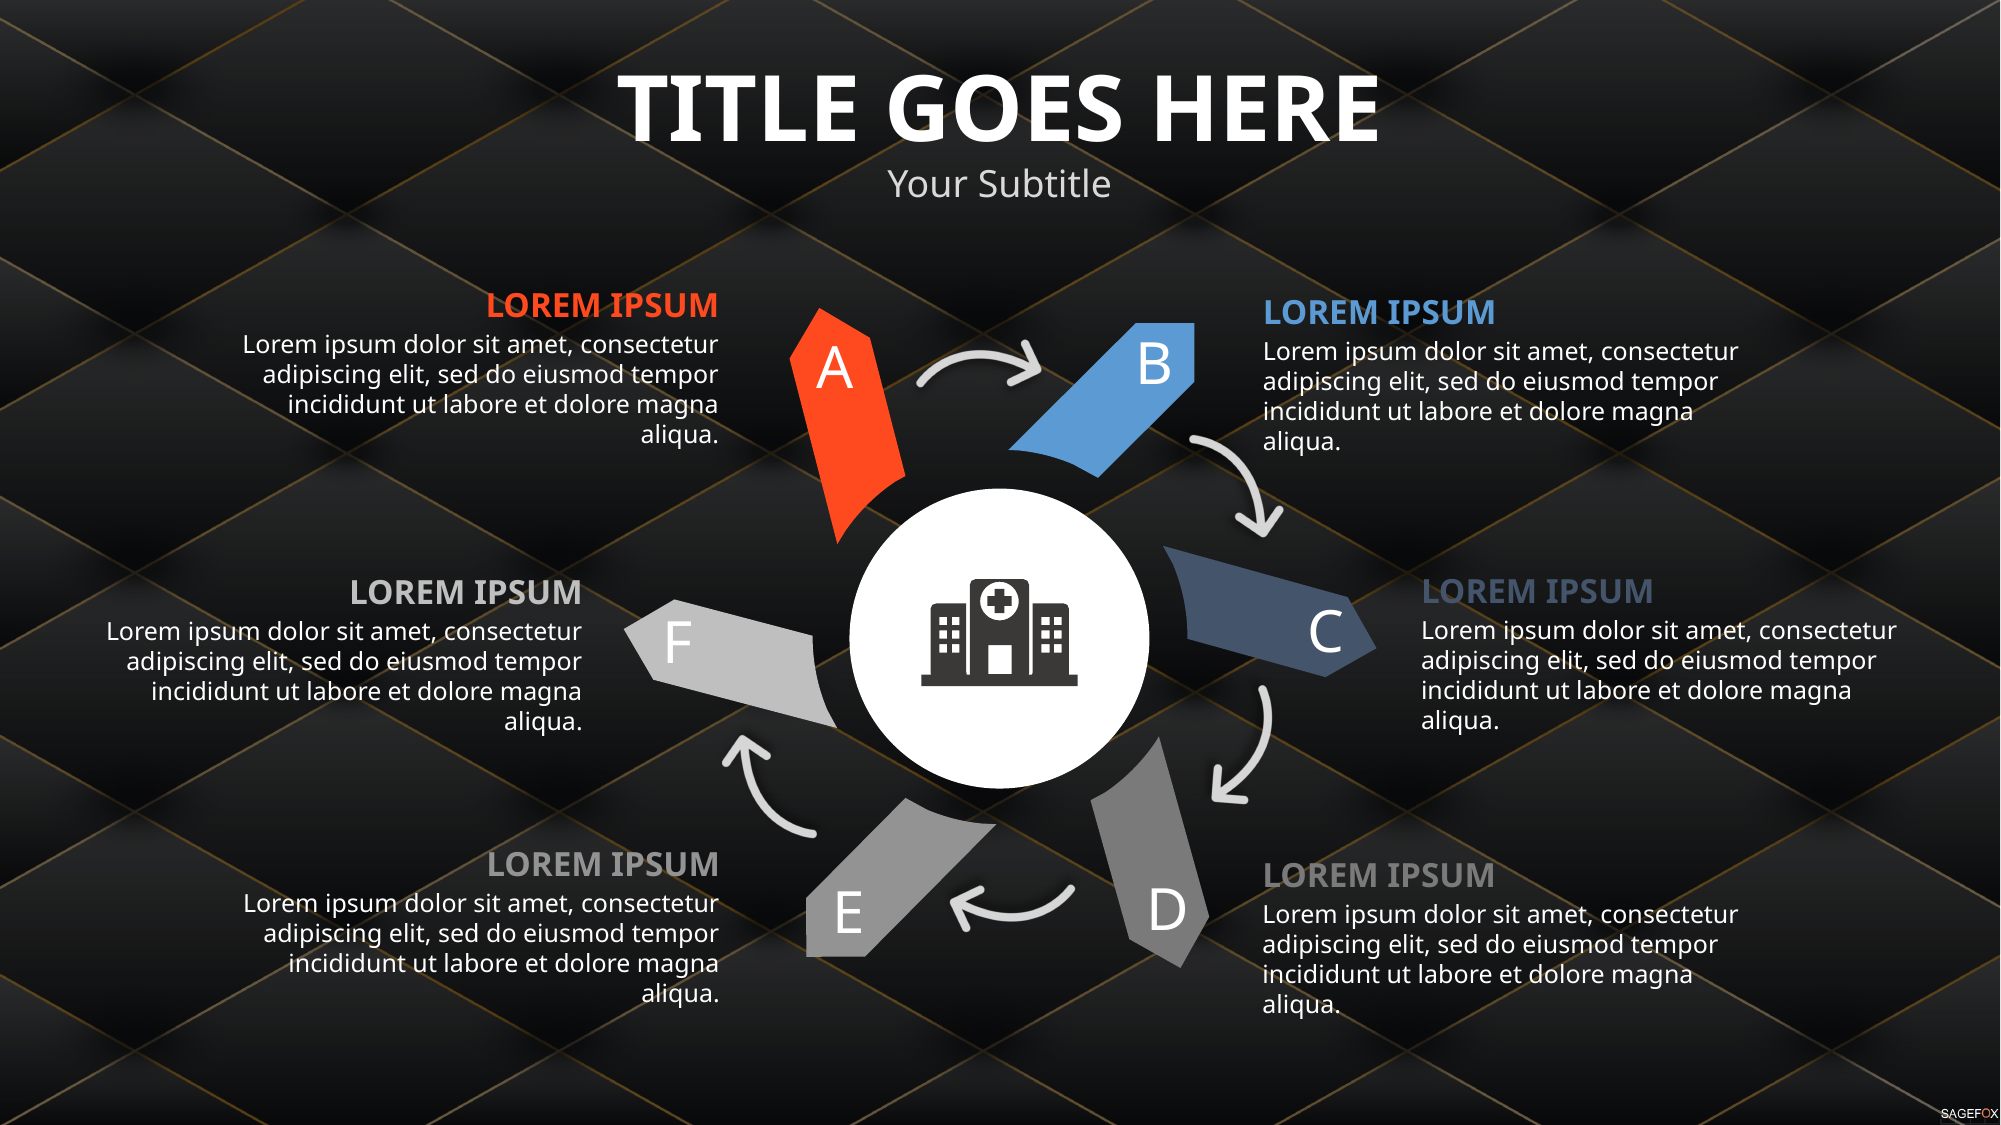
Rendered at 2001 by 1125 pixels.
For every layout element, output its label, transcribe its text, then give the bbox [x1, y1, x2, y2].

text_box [1108, 743, 1199, 973]
text_box LOREM IPSUM Lorem ipsum dolor sit amet, consectetur adipiscing elit, sed do eiusmod tempor incididunt ut labore et dolore magna aliqua. [74, 565, 593, 741]
text_box LOREM IPSUM Lorem ipsum dolor sit amet, consectetur adipiscing elit, sed do eiusmod tempor incididunt ut labore et dolore magna aliqua. [210, 278, 730, 454]
text_box LOREM IPSUM Lorem ipsum dolor sit amet, consectetur adipiscing elit, sed do eiusmod tempor incididunt ut labore et dolore magna aliqua. [211, 837, 730, 1013]
text_box LOREM IPSUM Lorem ipsum dolor sit amet, consectetur adipiscing elit, sed do eiusmod tempor incididunt ut labore et dolore magna aliqua. [1252, 848, 1772, 1024]
text_box LOREM IPSUM Lorem ipsum dolor sit amet, consectetur adipiscing elit, sed do eiusmod tempor incididunt ut labore et dolore magna aliqua. [1411, 564, 1930, 740]
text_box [801, 304, 890, 538]
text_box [1147, 575, 1381, 673]
picture [0, 0, 2001, 1125]
text_box [921, 579, 1078, 687]
text_box TITLE GOES HERE Your Subtitle [548, 42, 1452, 212]
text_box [814, 761, 928, 990]
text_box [619, 597, 852, 700]
text_box [852, 487, 1147, 790]
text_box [1005, 318, 1227, 443]
text_box LOREM IPSUM Lorem ipsum dolor sit amet, consectetur adipiscing elit, sed do eiusmod tempor incididunt ut labore et dolore magna aliqua. [1252, 285, 1772, 461]
